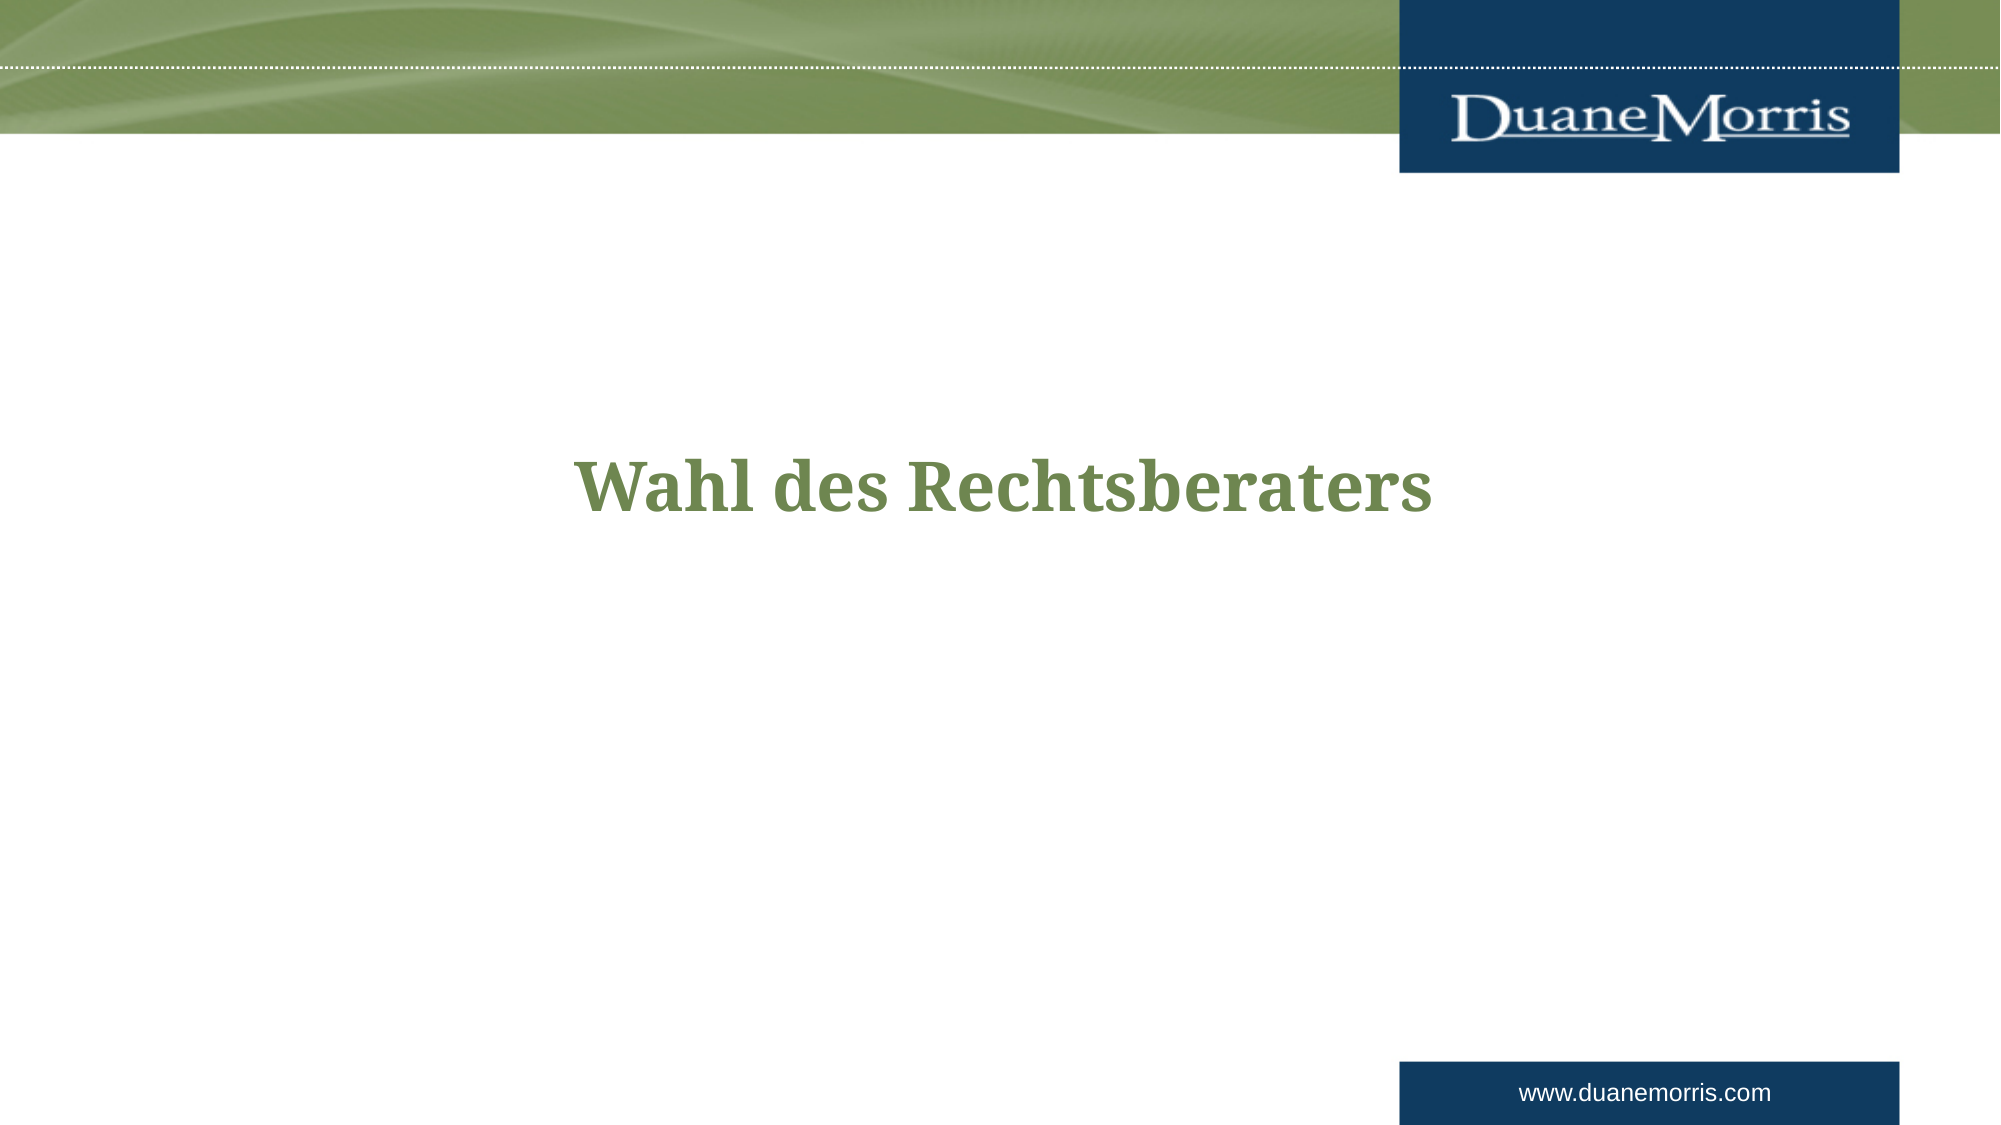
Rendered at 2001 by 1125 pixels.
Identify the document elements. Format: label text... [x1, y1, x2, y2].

picture [0, 0, 2000, 1125]
title Wahl des Rechtsberaters [299, 412, 1710, 555]
